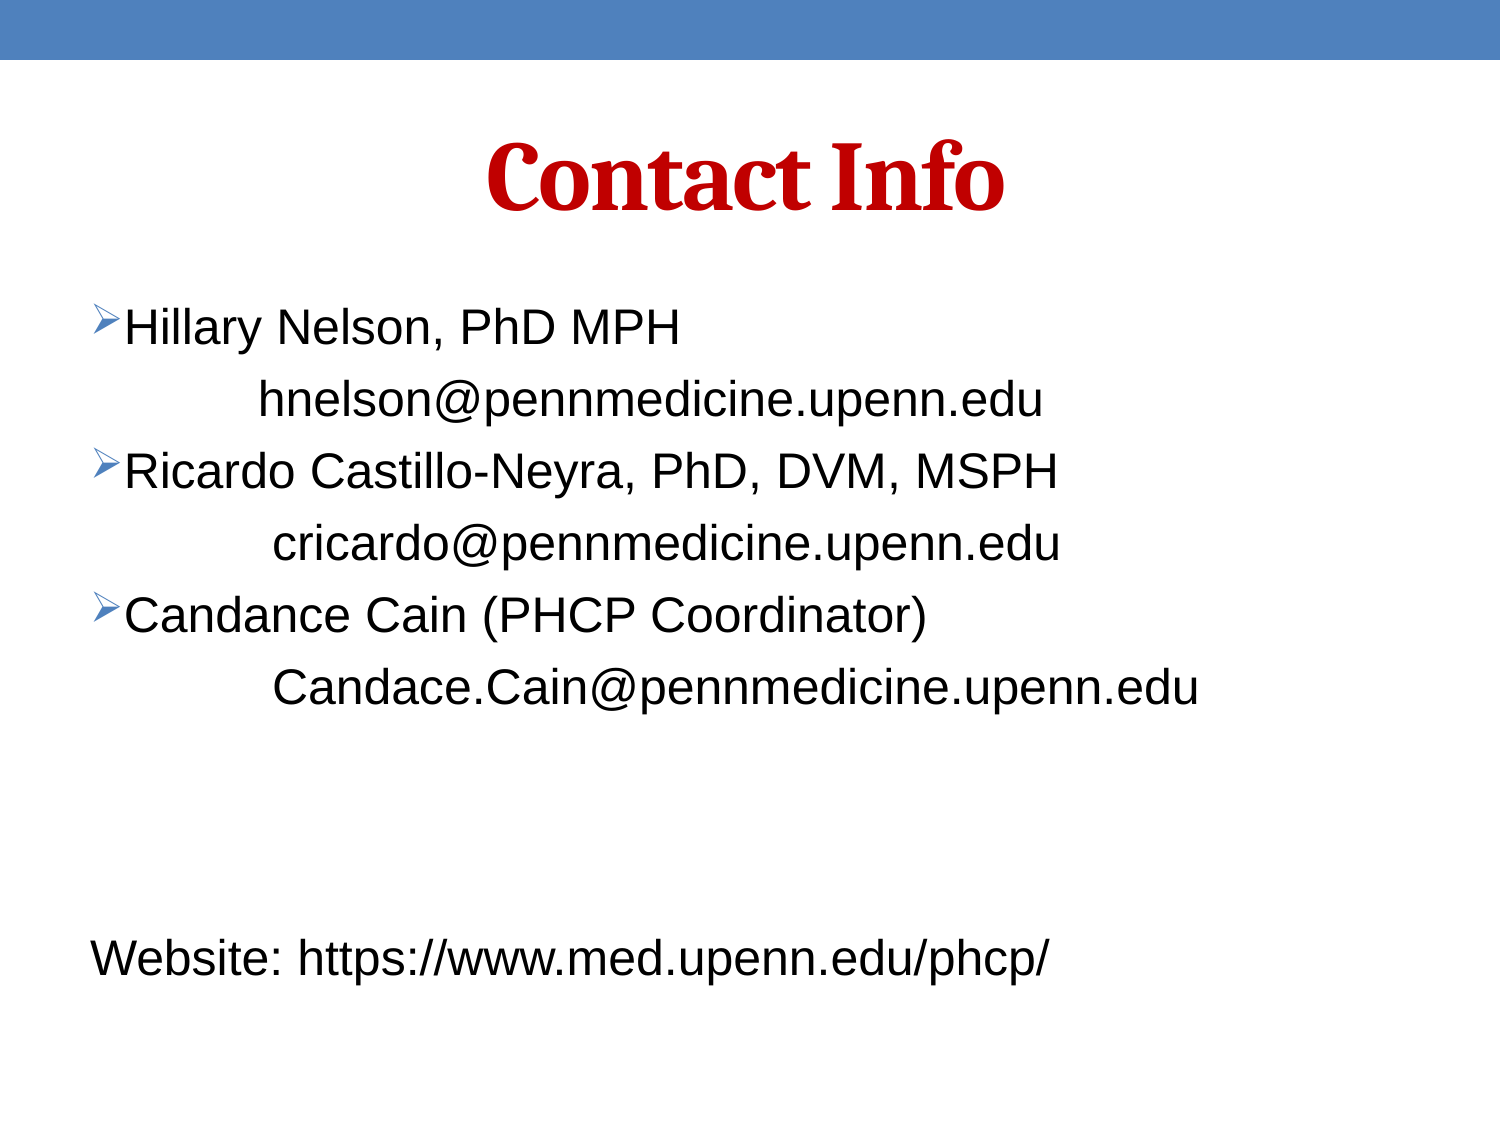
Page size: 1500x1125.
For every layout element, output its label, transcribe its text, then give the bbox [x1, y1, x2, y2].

title Contact Info [71, 76, 1422, 264]
list Hillary Nelson, PhD MPH hnelson@pennmedicine.upenn.edu Ricardo Castillo-Neyra, PhD, DVM, MSPH cricardo@pennmedicine.upenn.edu Candance Cain (PHCP Coordinator) Candace.Cain@pennmedicine.upenn.edu Website: https://www.med.upenn.edu/phcp/ [75, 275, 1425, 1025]
